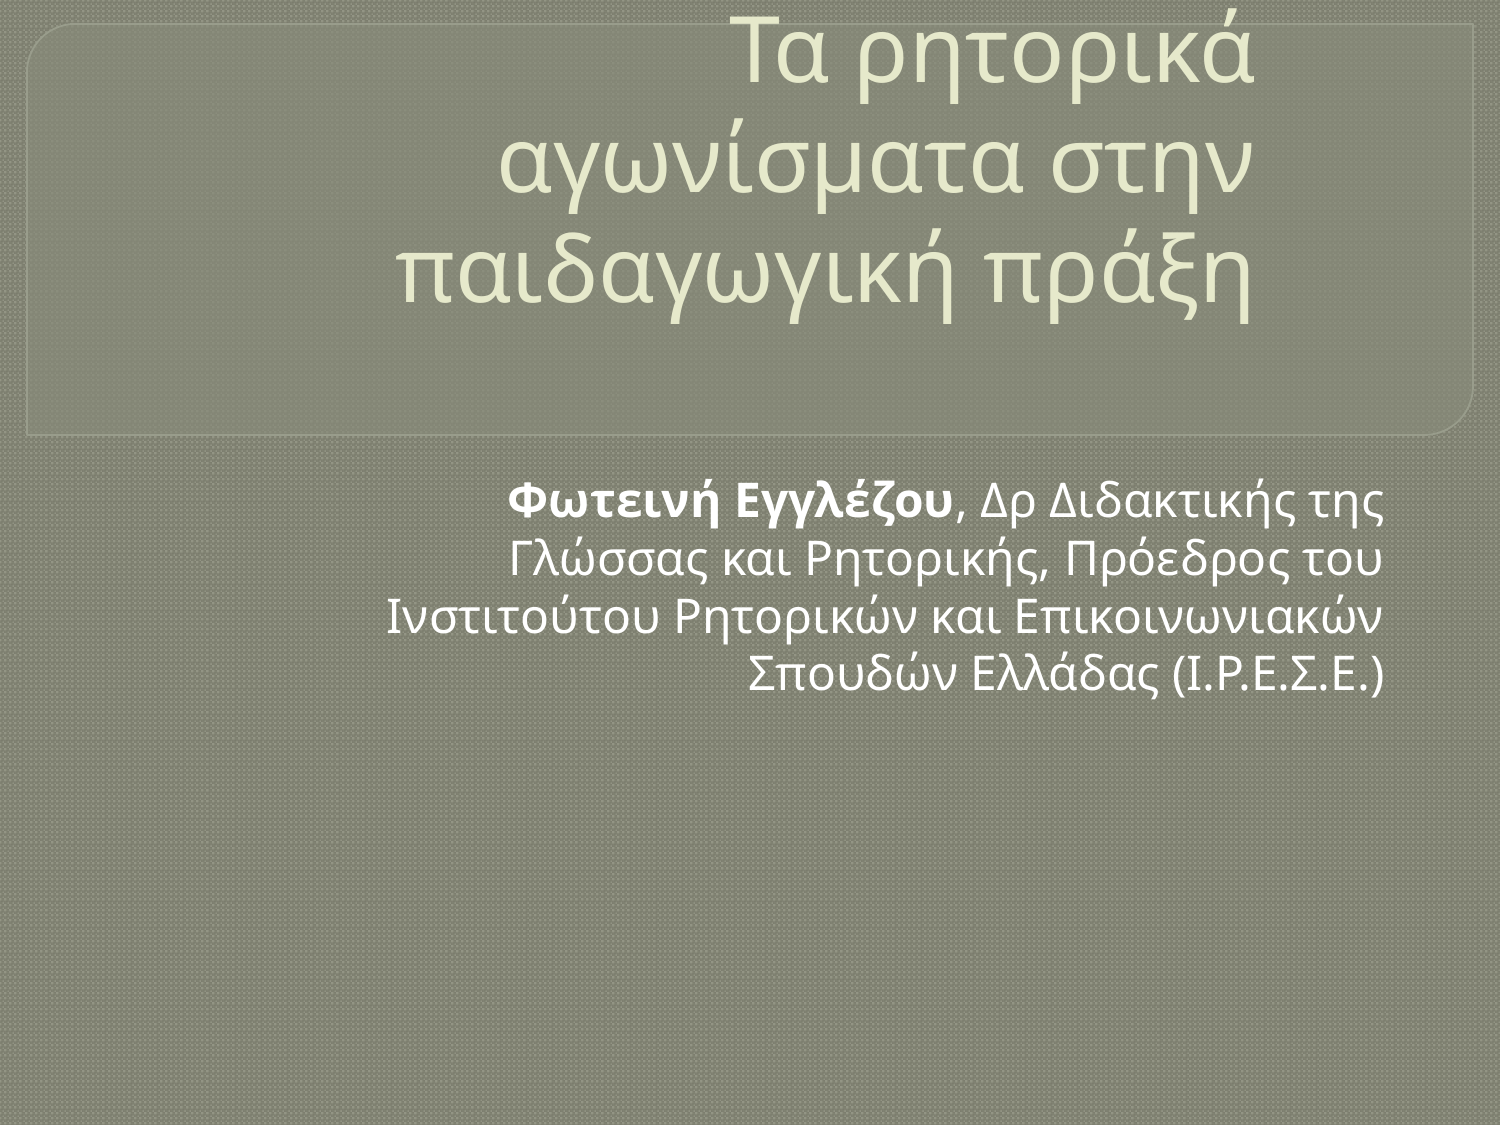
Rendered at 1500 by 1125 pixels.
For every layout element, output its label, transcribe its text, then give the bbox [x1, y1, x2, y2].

subtitle Φωτεινή Εγγλέζου, Δρ Διδακτικής της Γλώσσας και Ρητορικής, Πρόεδρος του Ινστιτούτου Ρητορικών και Επικοινωνιακών Σπουδών Ελλάδας (Ι.Ρ.Ε.Σ.Ε.) [350, 462, 1427, 750]
title Τα ρητορικά αγωνίσματα στην παιδαγωγική πράξη [206, 125, 1295, 328]
